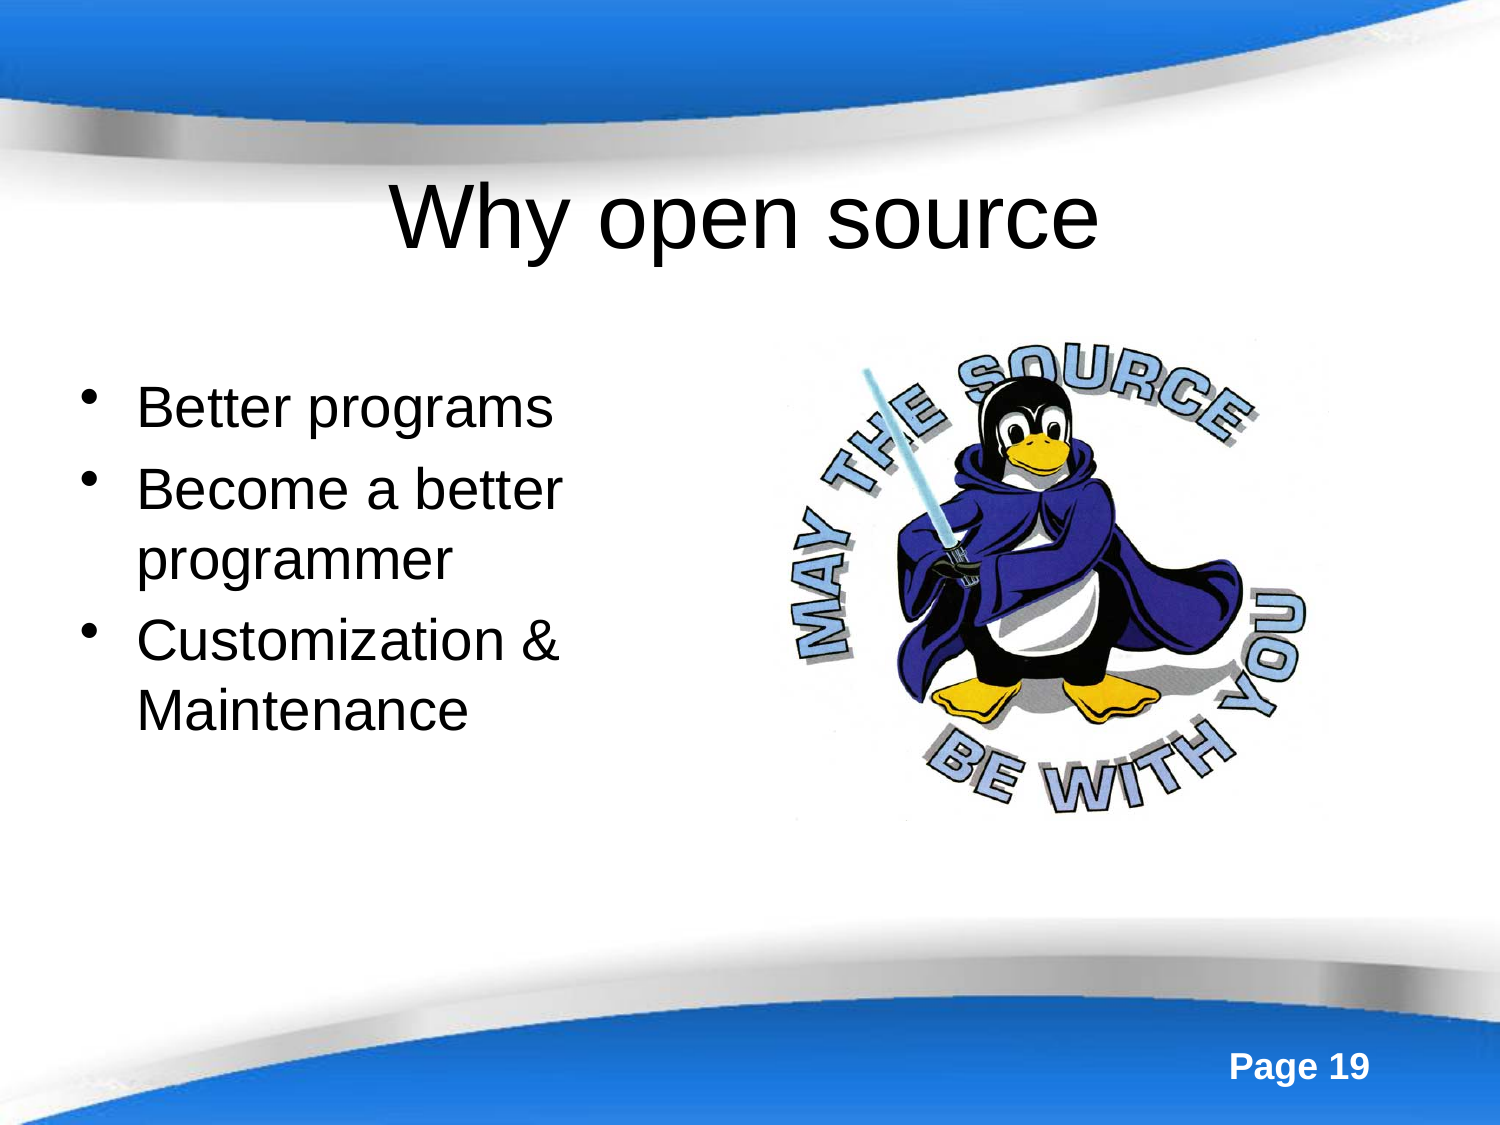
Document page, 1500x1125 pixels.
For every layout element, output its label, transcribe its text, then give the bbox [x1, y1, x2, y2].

title Why open source [70, 149, 1421, 337]
list Better programs Become a better programmer Customization & Maintenance [64, 361, 728, 1105]
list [773, 336, 1329, 822]
picture [0, 0, 1500, 1125]
